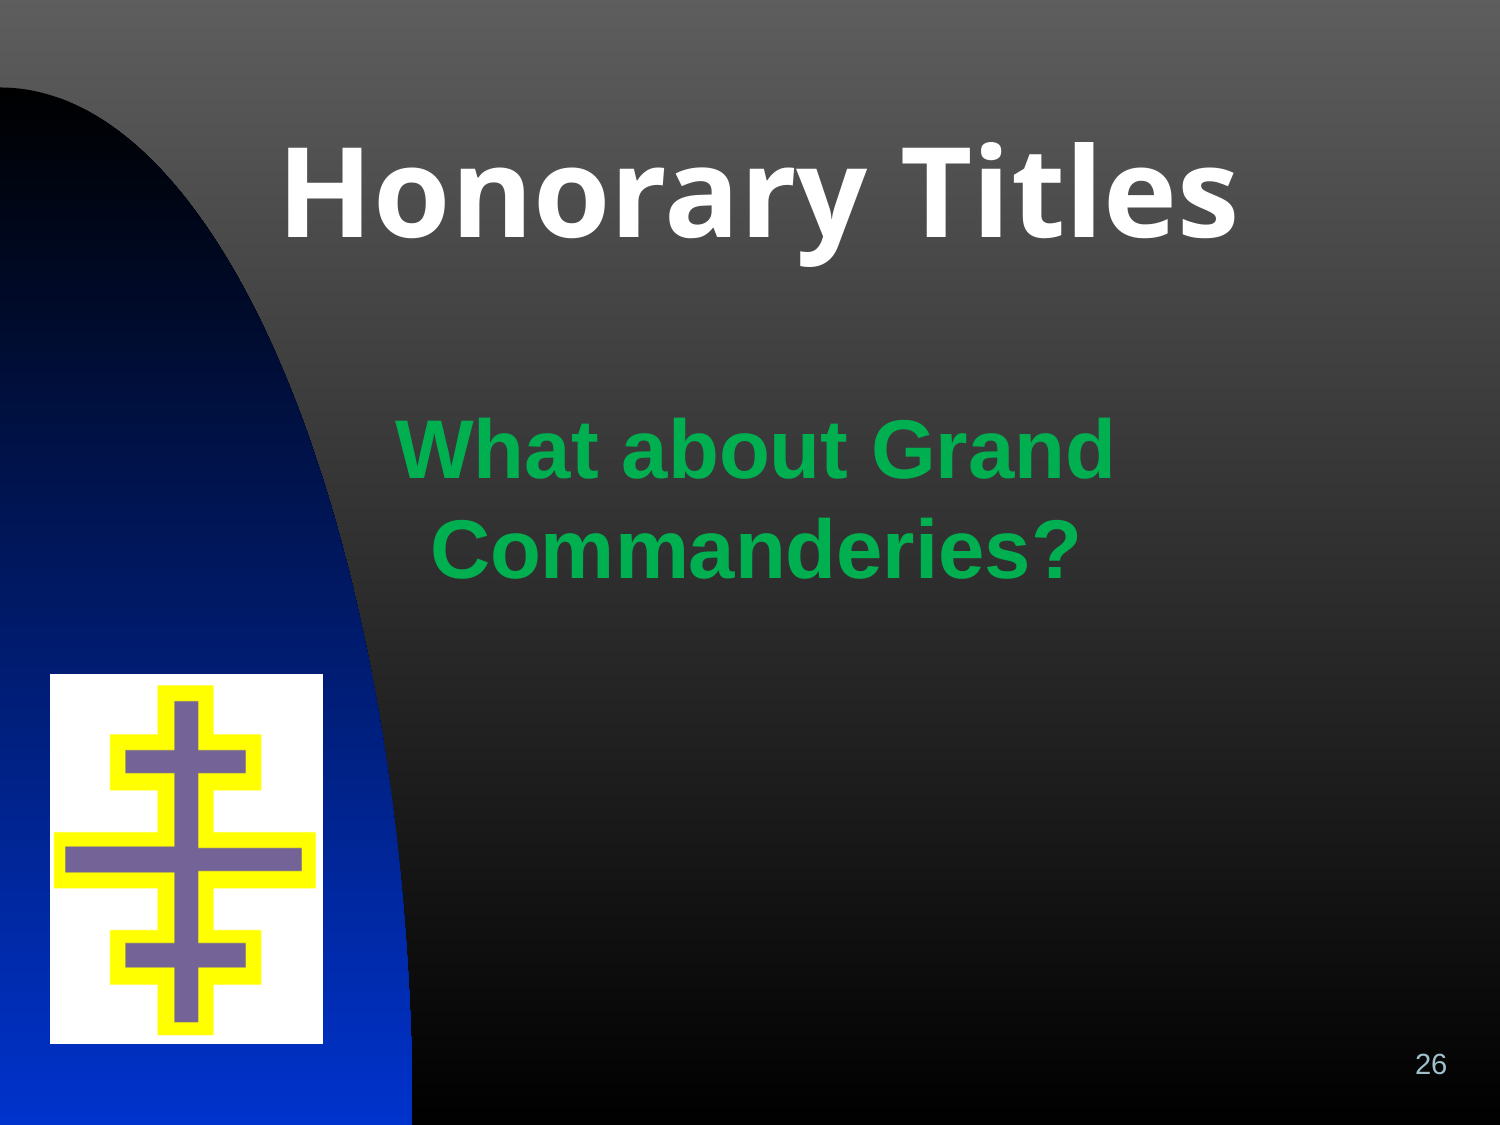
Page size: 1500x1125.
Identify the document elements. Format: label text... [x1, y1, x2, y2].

slide_number 26 [1149, 1024, 1463, 1101]
title Honorary Titles [262, 112, 1263, 301]
text_box What about Grand Commanderies? [349, 387, 1163, 603]
picture [50, 674, 323, 1044]
